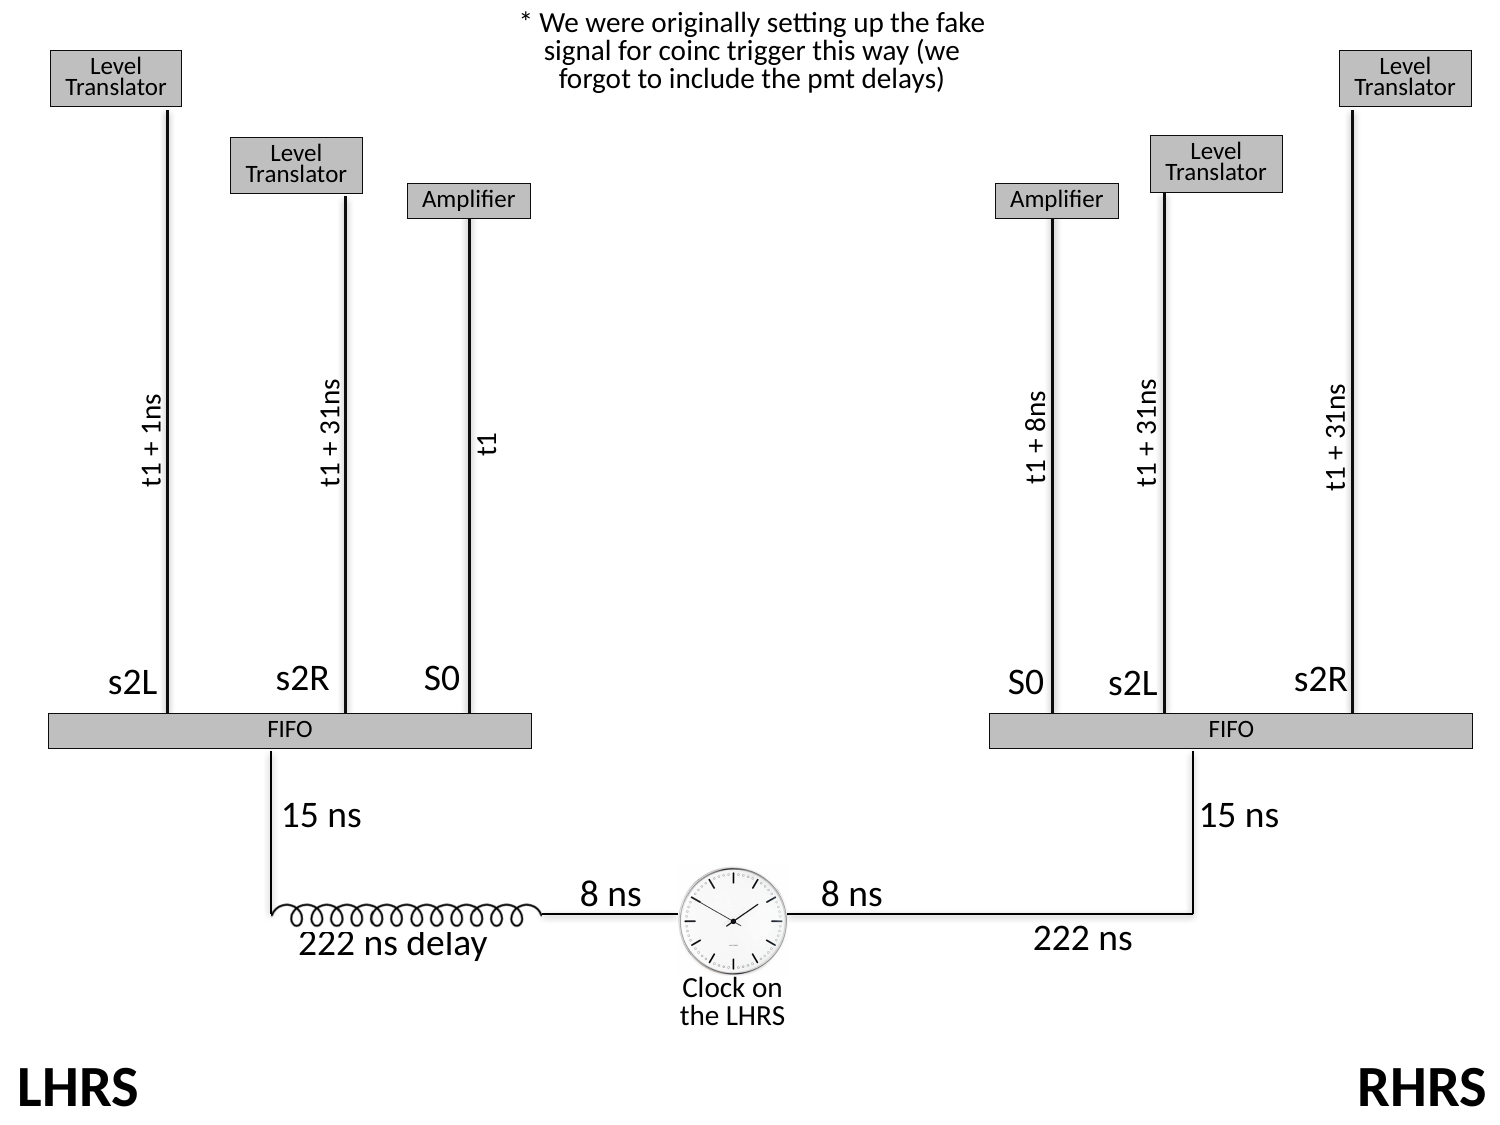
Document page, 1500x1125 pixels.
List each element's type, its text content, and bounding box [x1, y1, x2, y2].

text_box 15 ns [275, 782, 377, 843]
picture [677, 865, 788, 976]
text_box s2R [1279, 646, 1349, 707]
text_box Level Translator [50, 50, 182, 107]
text_box s2L [93, 649, 164, 710]
text_box Level Translator [230, 137, 363, 194]
text_box Amplifier [995, 183, 1119, 219]
text_box Level Translator [1150, 135, 1283, 193]
text_box 15 ns [1197, 782, 1295, 843]
text_box t1 + 31ns [1119, 364, 1160, 503]
text_box S0 [1056, 649, 1060, 710]
text_box 222 ns delay [283, 940, 503, 971]
text_box RHRS [1342, 1040, 1500, 1125]
text_box FIFO [48, 713, 532, 749]
text_box 8 ns [806, 861, 898, 912]
text_box t1 [473, 417, 510, 472]
picture [271, 899, 543, 932]
text_box t1 + 8ns [1008, 376, 1049, 500]
text_box LHRS [3, 1040, 155, 1125]
text_box Level Translator [1339, 50, 1472, 107]
text_box 222 ns [1018, 905, 1148, 912]
text_box 222 ns [1018, 920, 1148, 966]
text_box * We were originally setting up the fake signal for coinc trigger this way (we forgot to include the pmt delays) [493, 2, 1011, 102]
text_box t1 + 31ns [302, 364, 341, 503]
text_box t1 + 1ns [124, 379, 164, 503]
text_box FIFO [989, 713, 1473, 749]
text_box t1 + 31ns [348, 364, 353, 503]
text_box s2L [1167, 650, 1173, 711]
text_box s2R [1357, 646, 1363, 707]
text_box s2L [1093, 650, 1160, 711]
text_box Amplifier [407, 183, 531, 219]
text_box t1 [459, 417, 465, 472]
text_box s2R [260, 645, 341, 706]
text_box 8 ns [565, 861, 657, 912]
text_box 15 ns [1183, 782, 1189, 843]
text_box t1 + 31ns [1308, 368, 1349, 507]
text_box S0 [409, 645, 465, 706]
text_box S0 [993, 649, 1049, 710]
text_box Clock on the LHRS [655, 967, 810, 1039]
